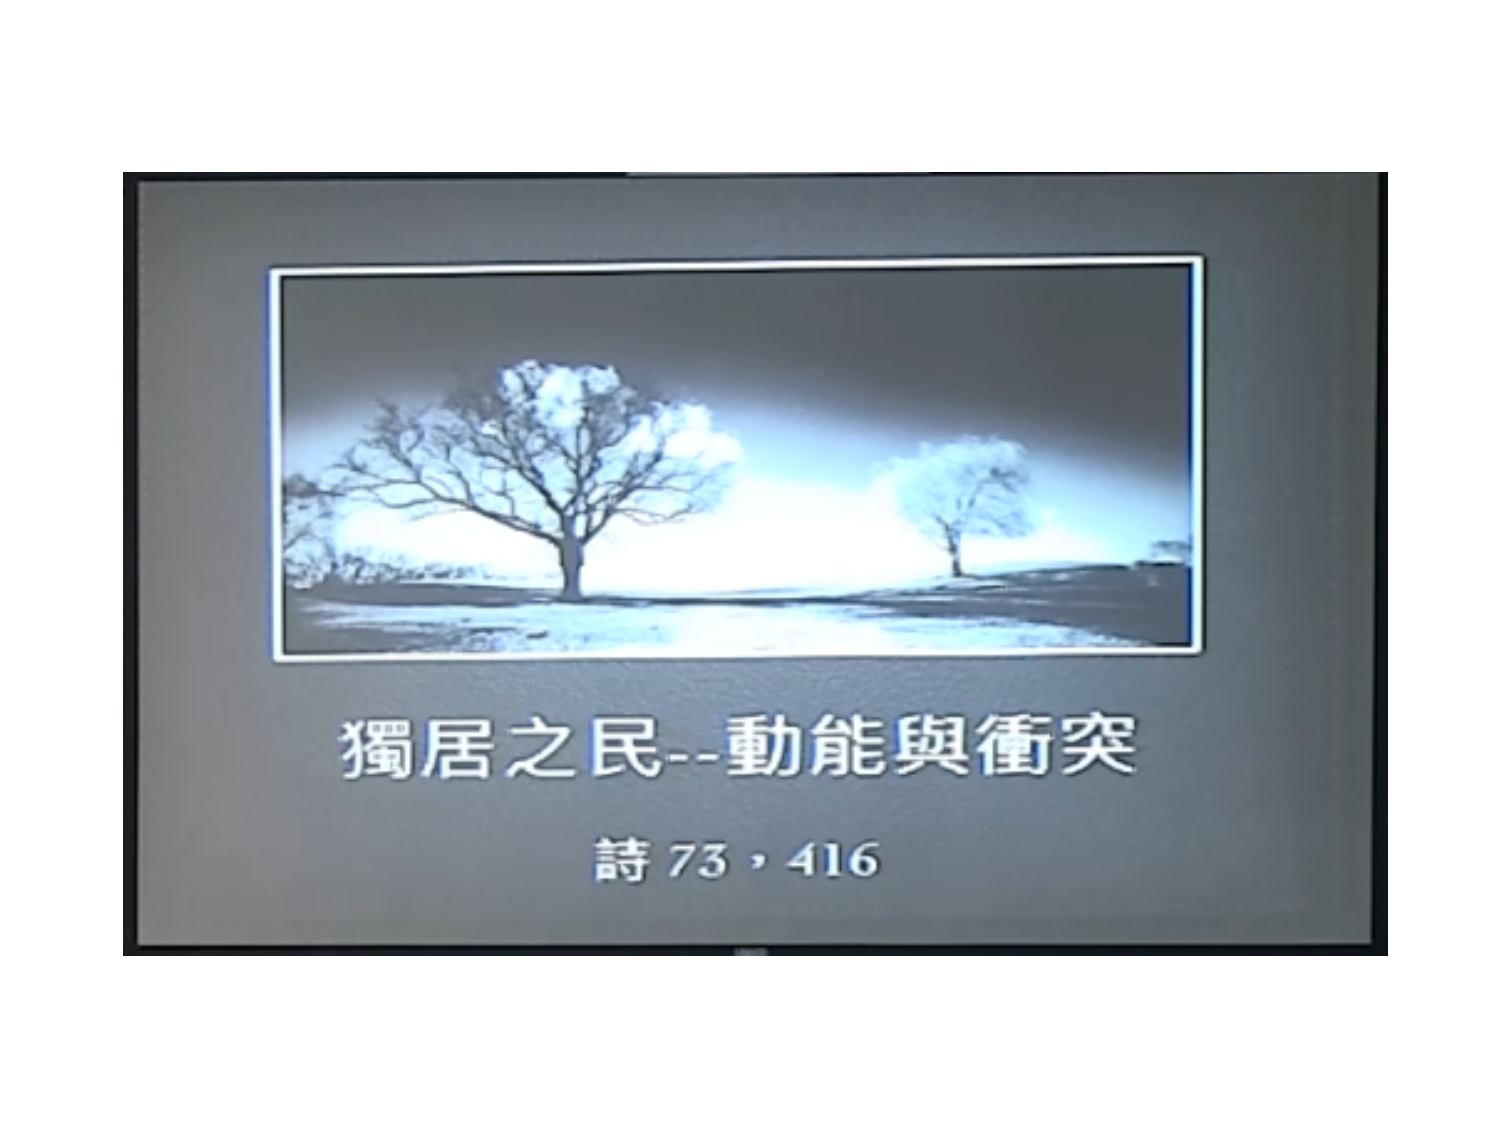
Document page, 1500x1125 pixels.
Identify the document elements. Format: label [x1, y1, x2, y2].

picture [123, 172, 1389, 957]
